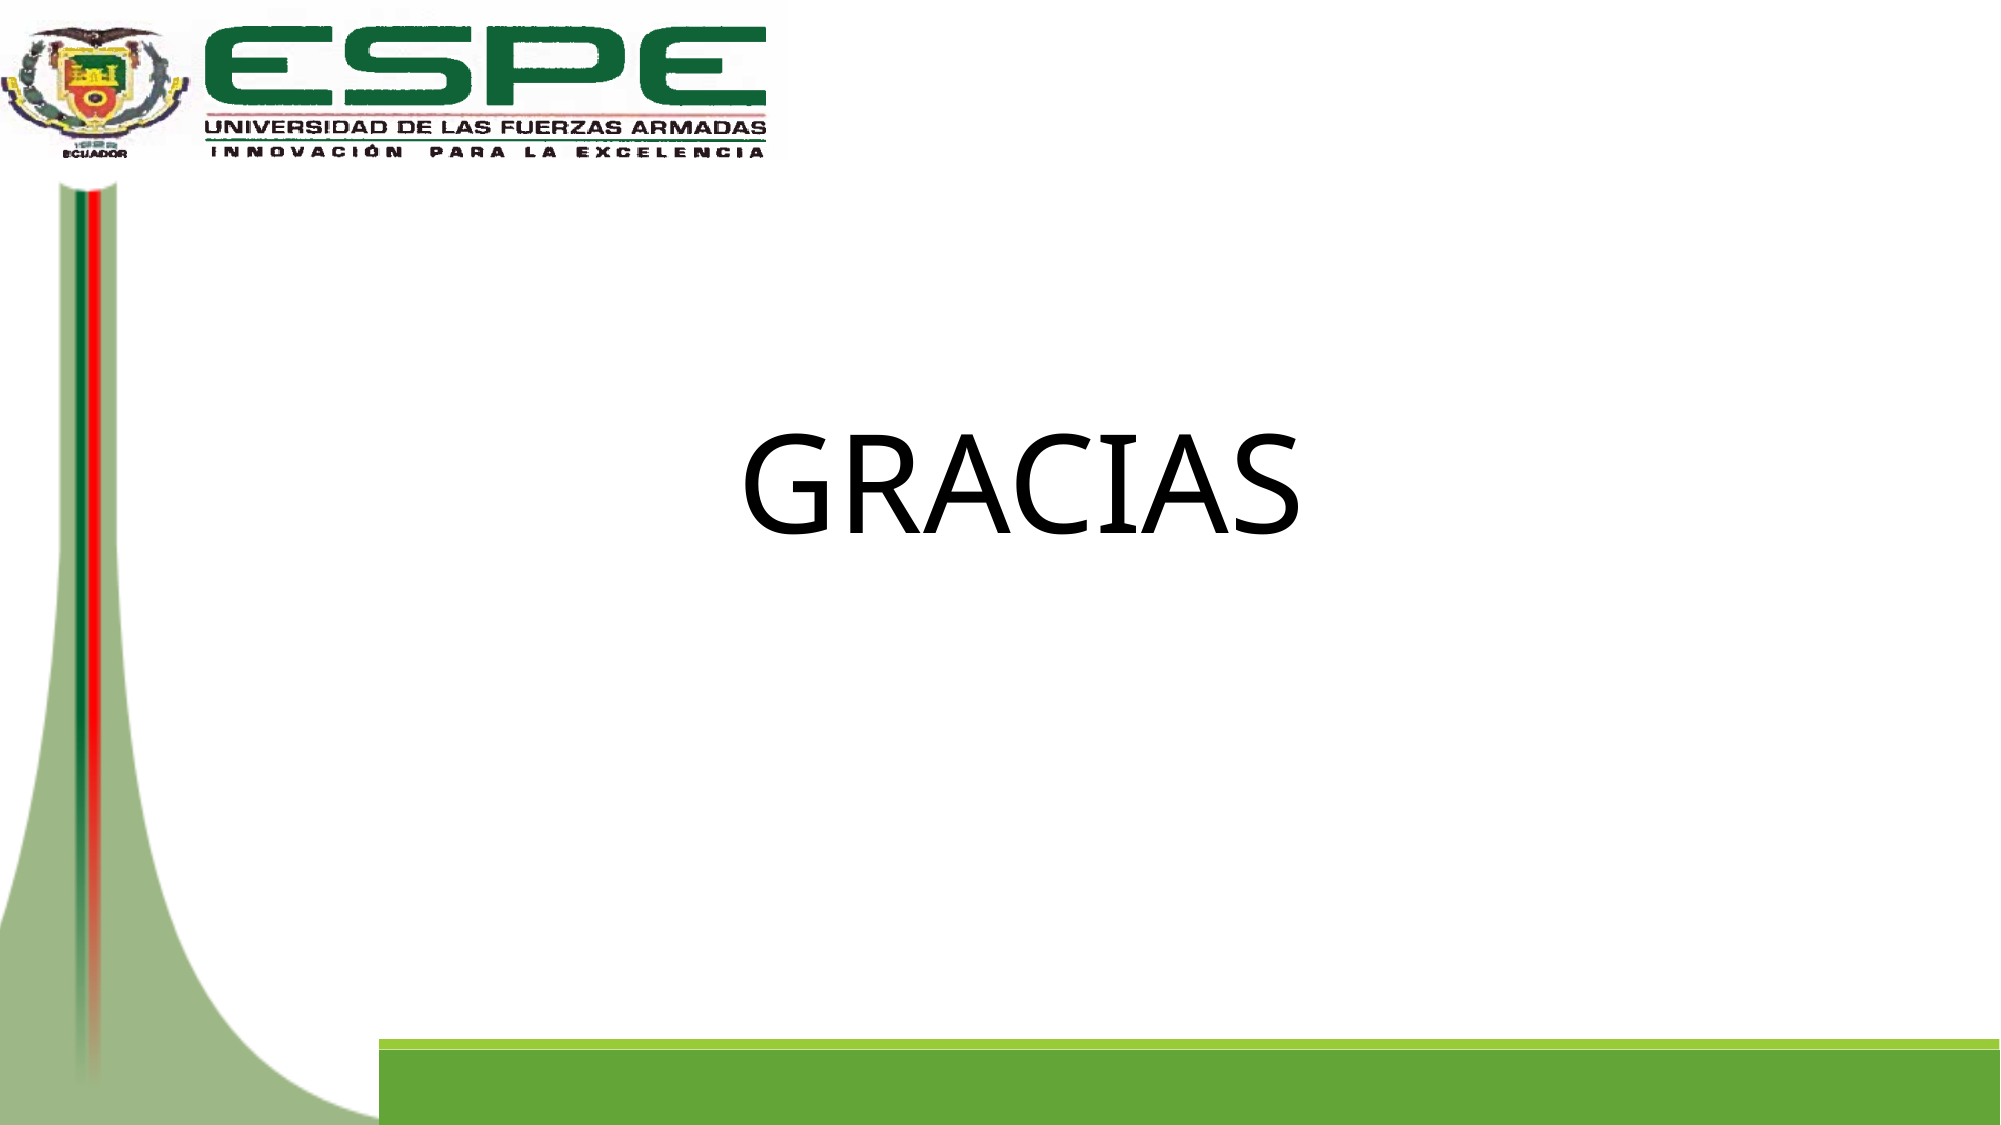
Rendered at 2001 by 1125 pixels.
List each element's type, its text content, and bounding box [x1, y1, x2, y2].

picture [0, 165, 380, 1125]
picture [0, 0, 789, 160]
text_box GRACIAS [531, 388, 1512, 569]
